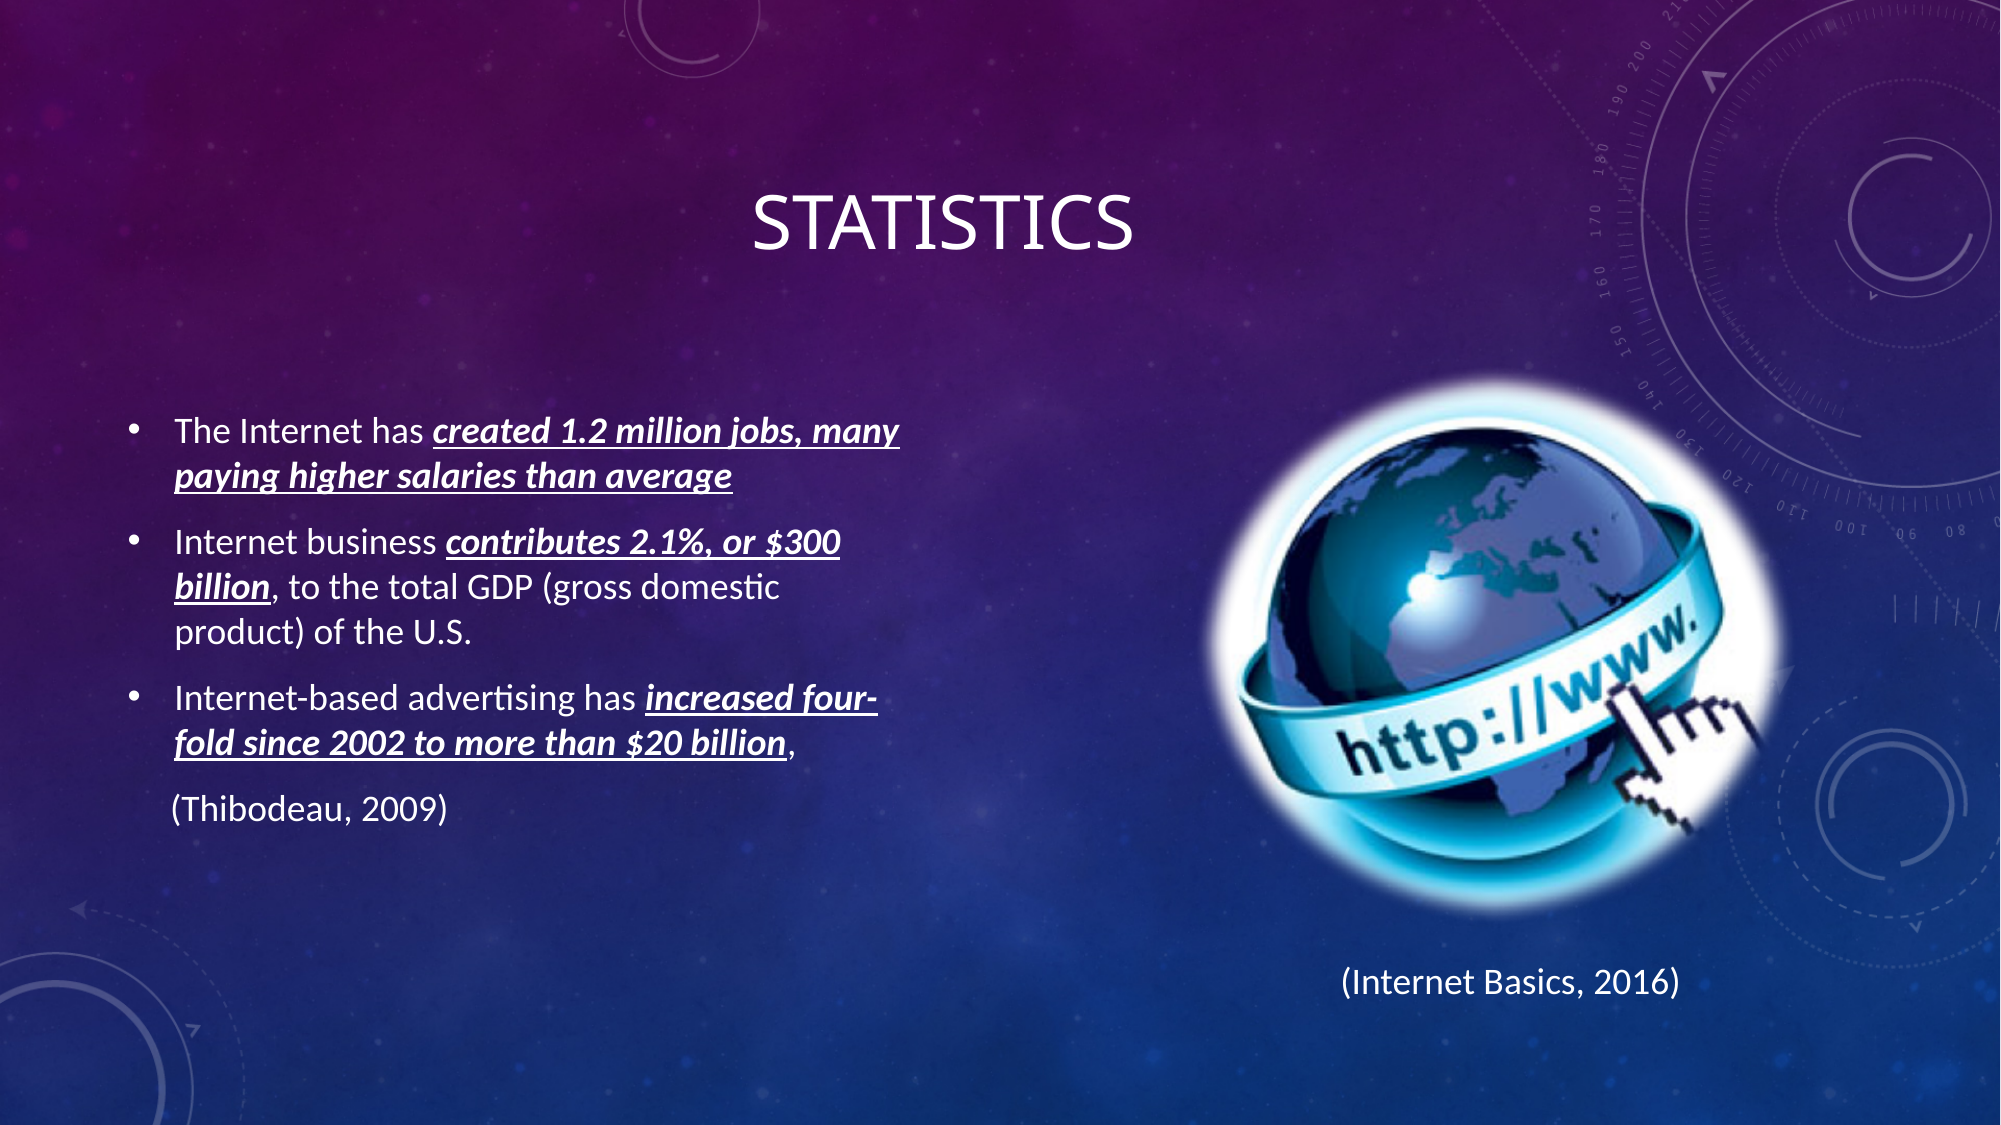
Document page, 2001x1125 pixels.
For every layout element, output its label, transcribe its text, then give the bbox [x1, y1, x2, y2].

list The Internet has created 1.2 million jobs, many paying higher salaries than average Internet business contributes 2.1%, or $300 billion, to the total GDP (gross domestic product) of the U.S. Internet-based advertising has increased four-fold since 2002 to more than $20 billion, (Thibodeau, 2009) [112, 351, 932, 950]
text_box (Internet Basics, 2016) [1325, 949, 1696, 1010]
title Statistics [112, 99, 1775, 339]
picture [0, 0, 2001, 1125]
